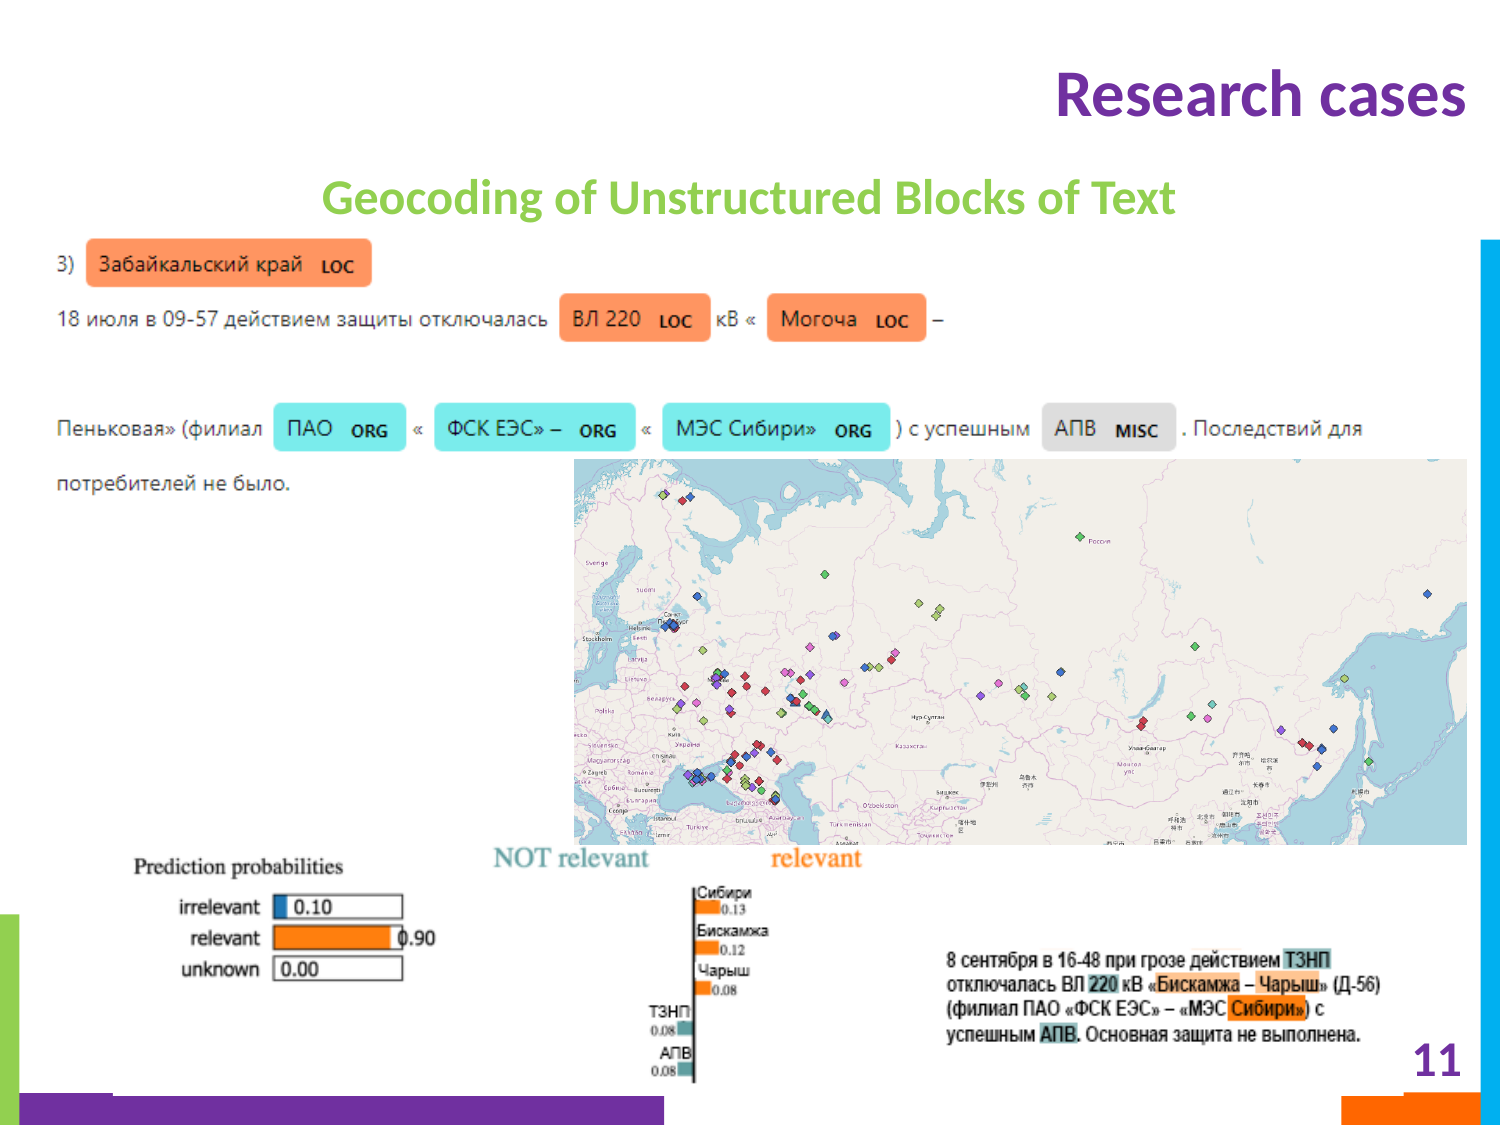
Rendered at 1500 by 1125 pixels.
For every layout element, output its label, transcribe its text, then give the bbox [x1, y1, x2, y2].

picture [41, 230, 1467, 1096]
text_box Geocoding of Unstructured Blocks of Text [115, 125, 1383, 229]
text_box Research cases [132, 0, 1483, 183]
text_box [0, 912, 21, 1125]
text_box [1479, 237, 1500, 1125]
text_box [1339, 1090, 1479, 1125]
text_box [21, 1091, 666, 1125]
text_box 11 [1410, 1024, 1485, 1089]
